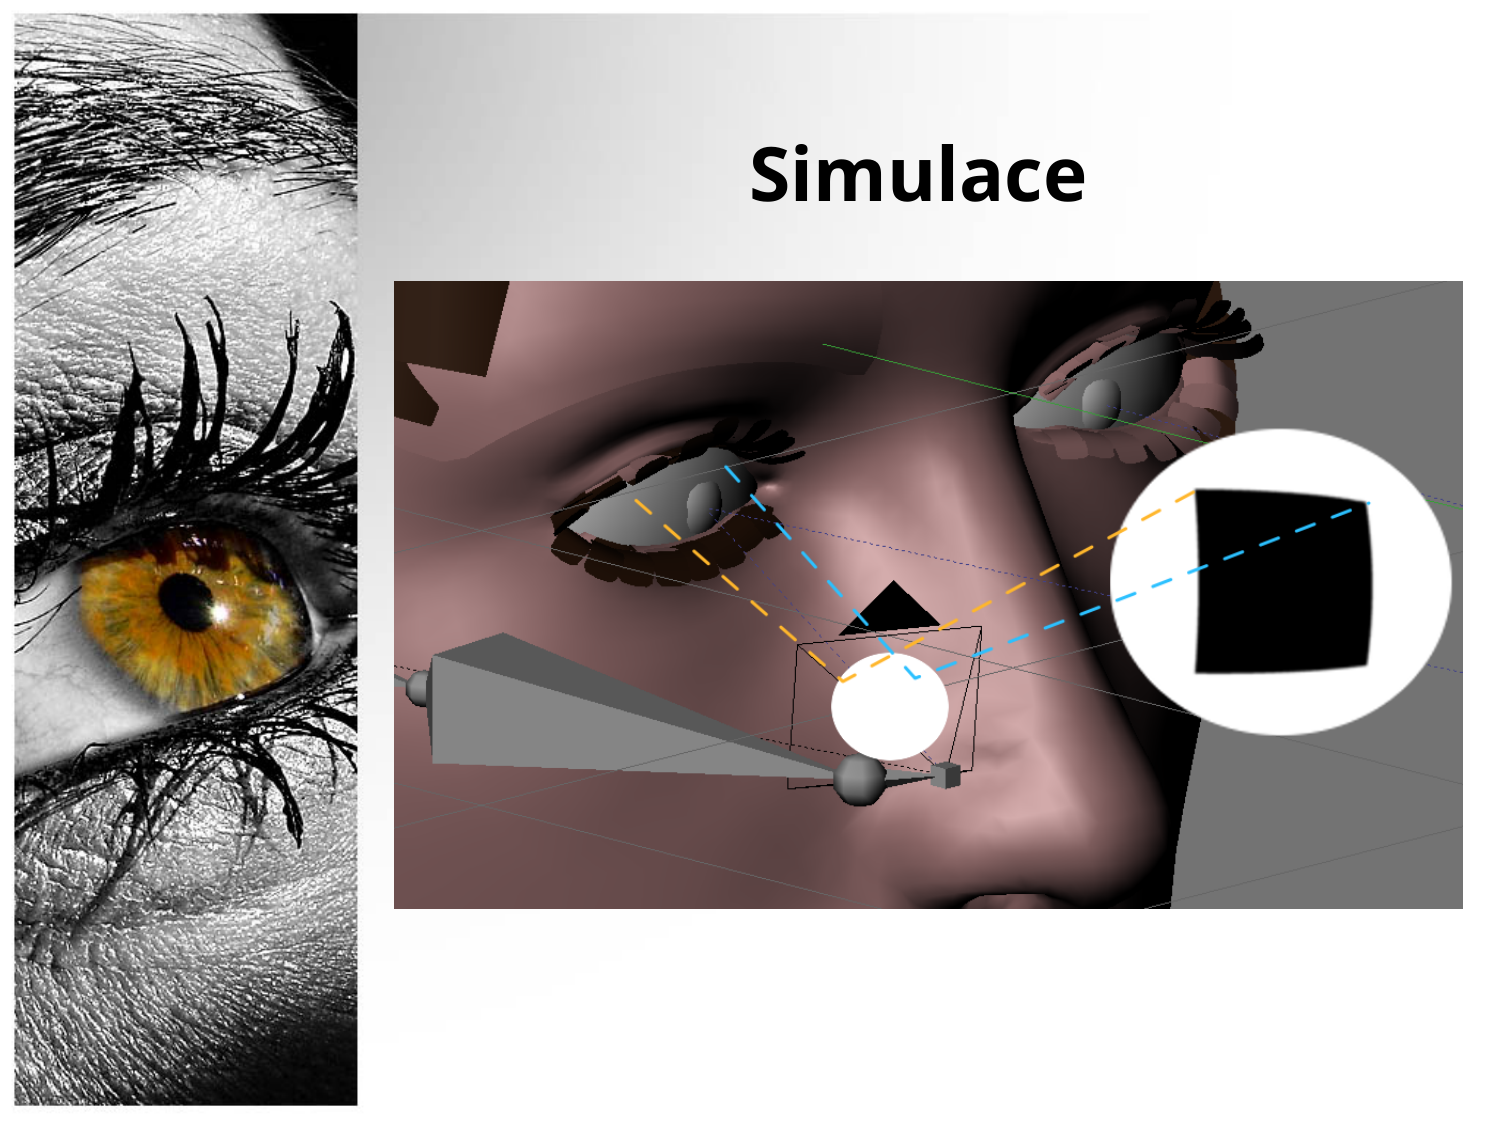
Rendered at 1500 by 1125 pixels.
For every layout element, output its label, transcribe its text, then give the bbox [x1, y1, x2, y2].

picture [0, 0, 1500, 1125]
title Simulace [387, 77, 1451, 266]
